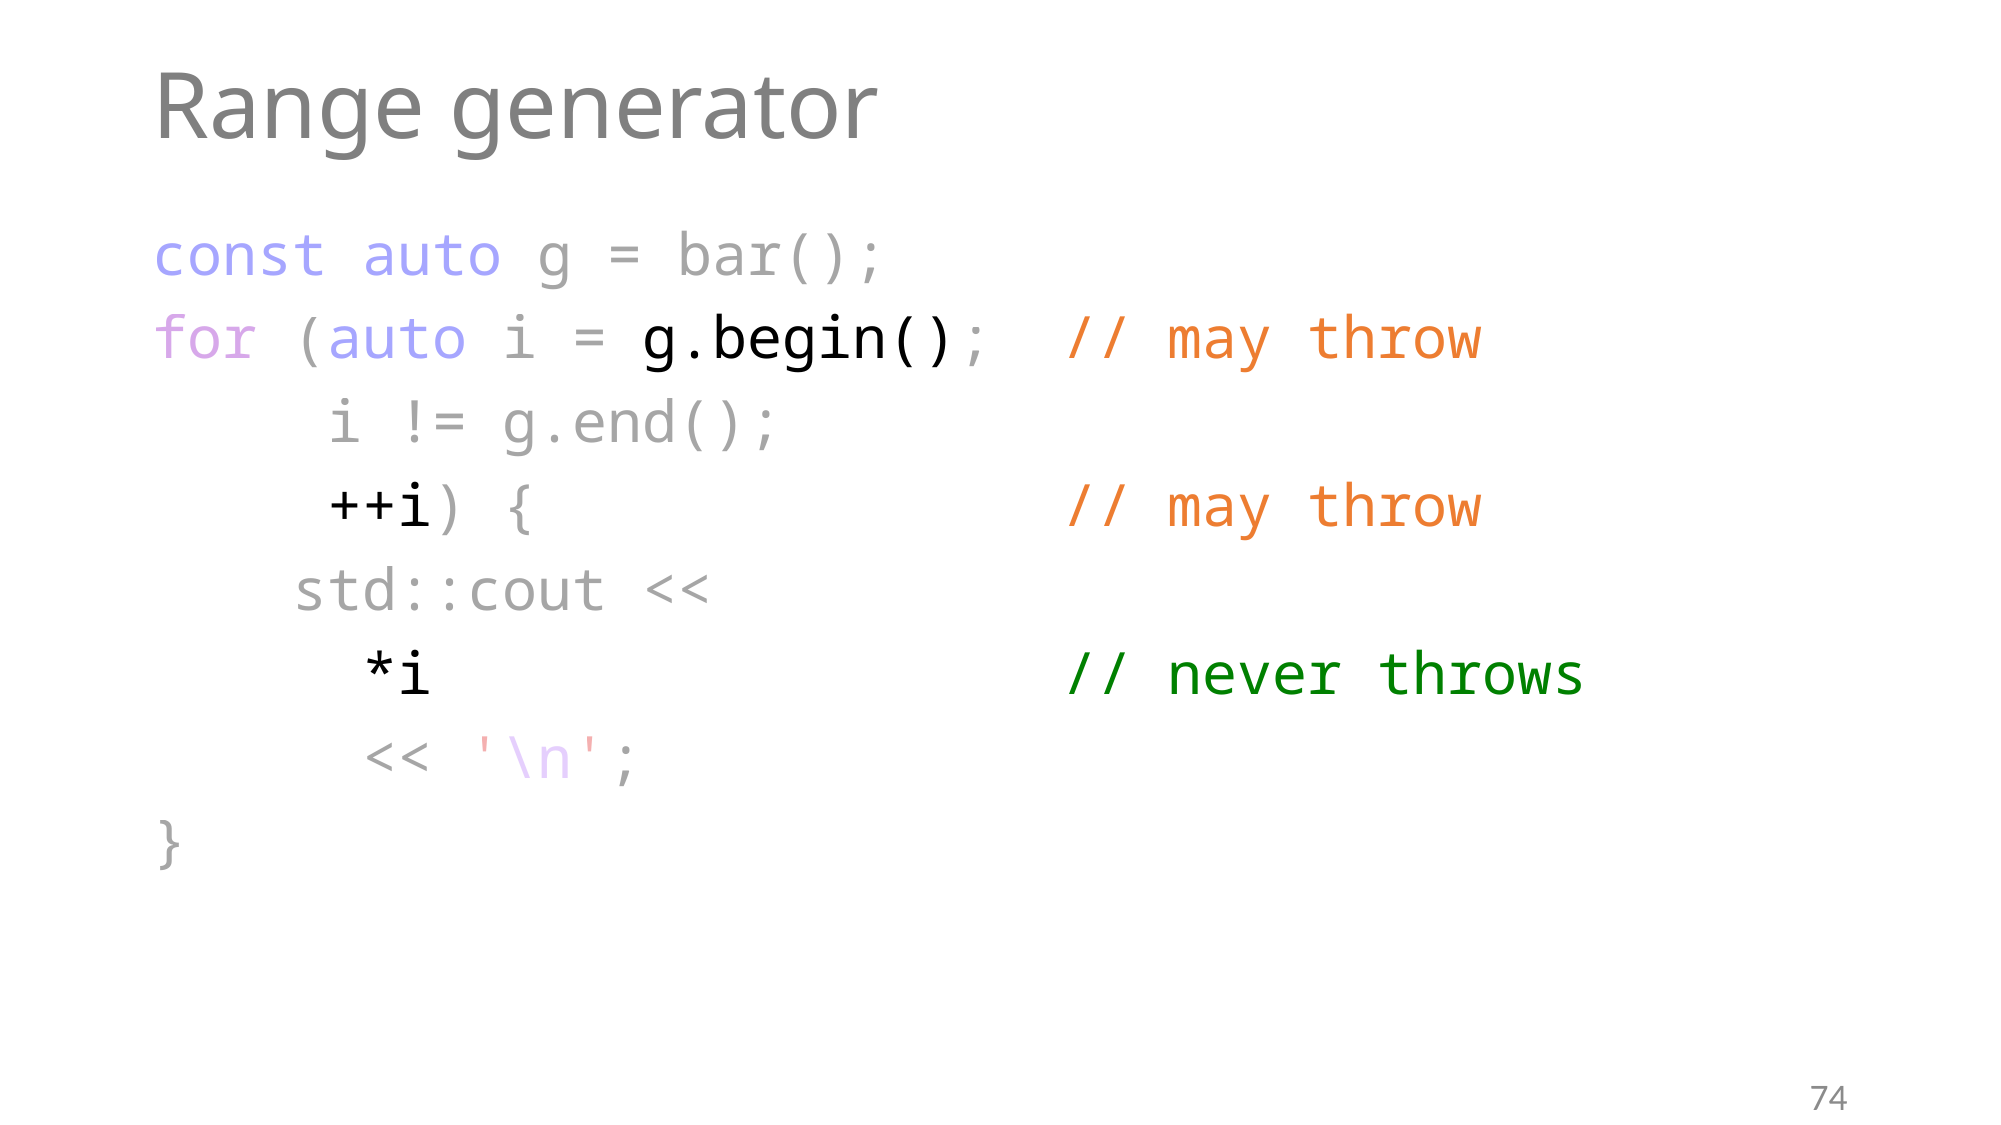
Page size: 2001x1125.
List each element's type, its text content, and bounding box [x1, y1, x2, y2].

list const auto g = bar(); for (auto i = g.begin(); // may throw i != g.end(); ++i) { // may throw std::cout << *i // never throws << '\n'; } [137, 217, 1863, 1066]
slide_number 74 [1412, 1065, 1863, 1125]
title Range generator [137, 0, 1863, 217]
